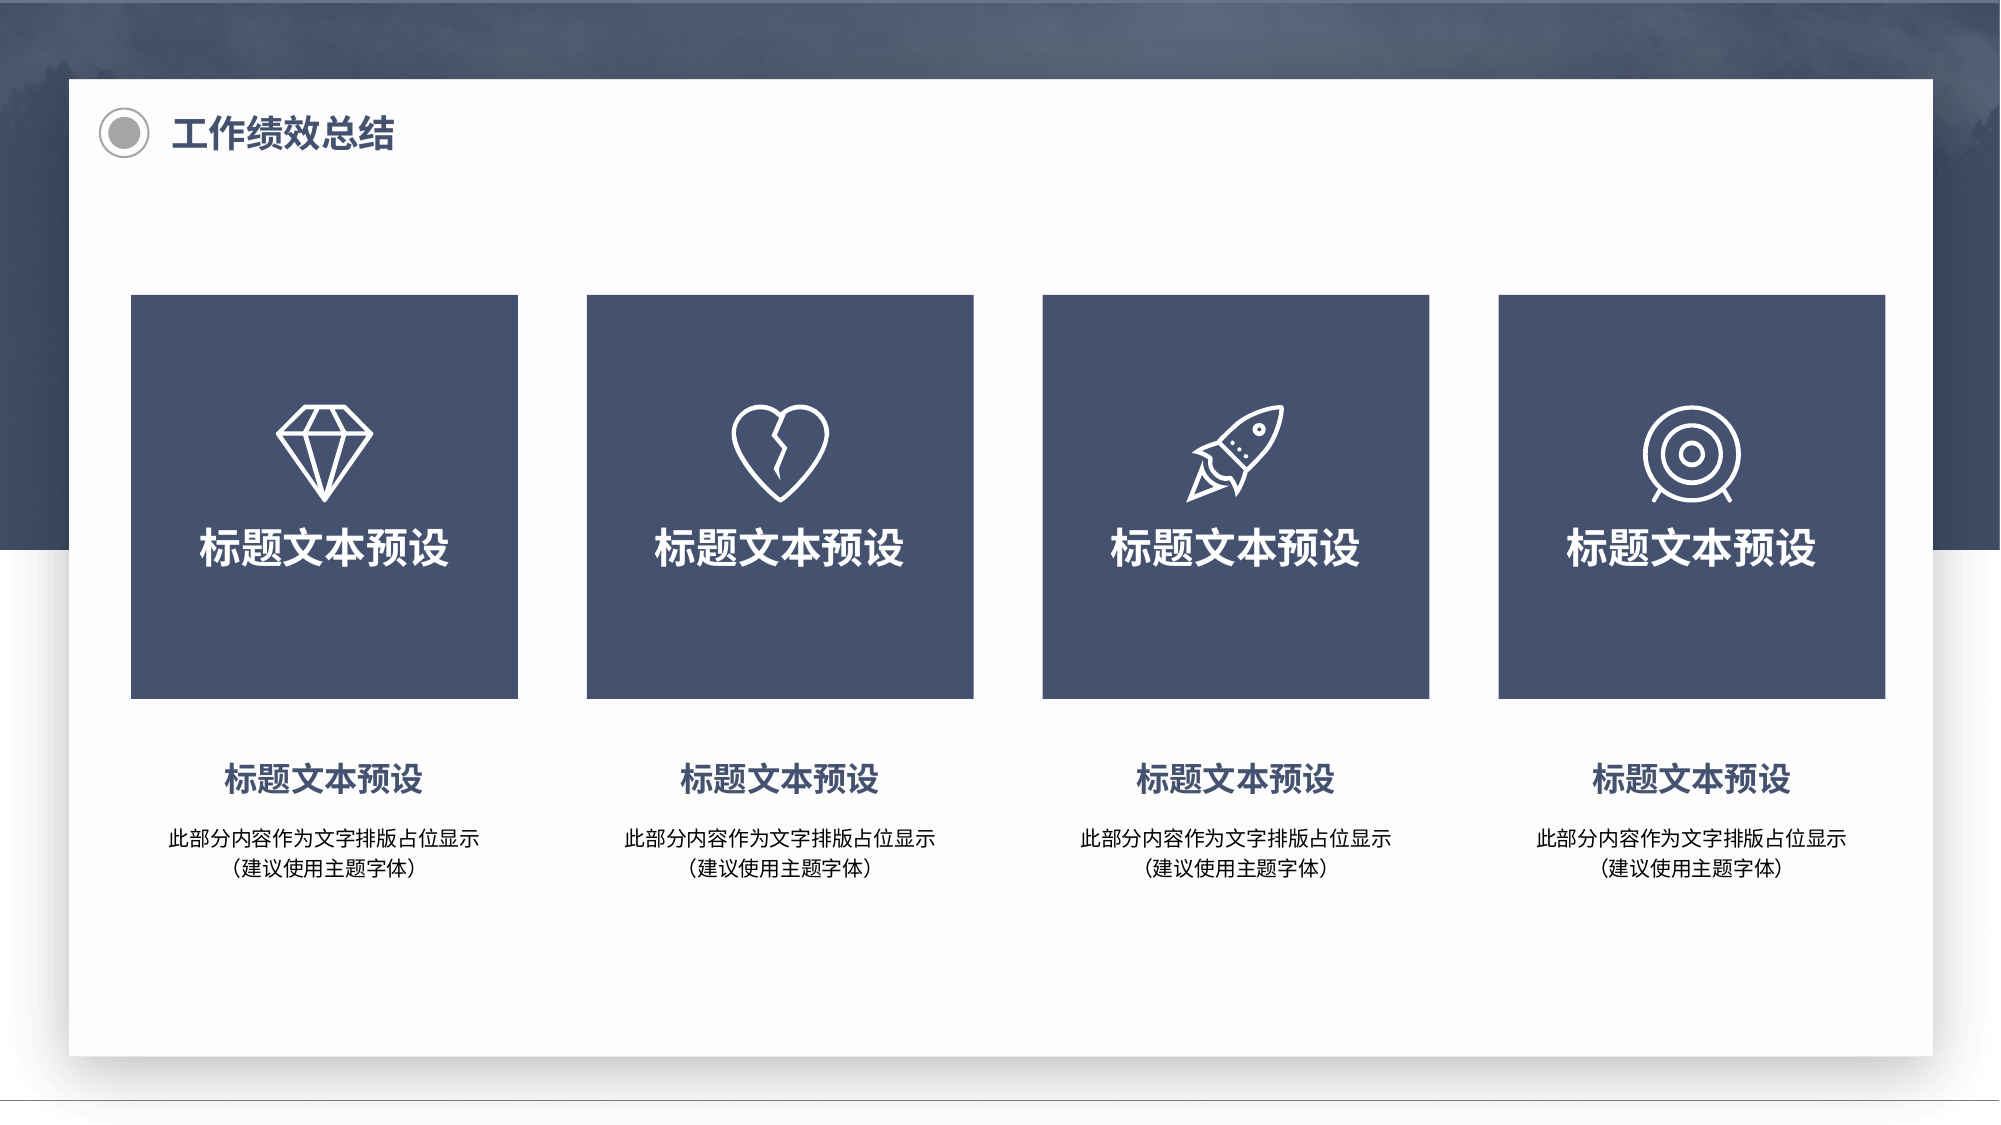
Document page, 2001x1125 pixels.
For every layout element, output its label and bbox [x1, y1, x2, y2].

text_box [1042, 294, 1430, 931]
text_box [586, 294, 974, 931]
text_box [99, 102, 564, 164]
text_box [131, 294, 519, 931]
picture [0, 4, 1998, 1125]
text_box [1498, 294, 1886, 931]
